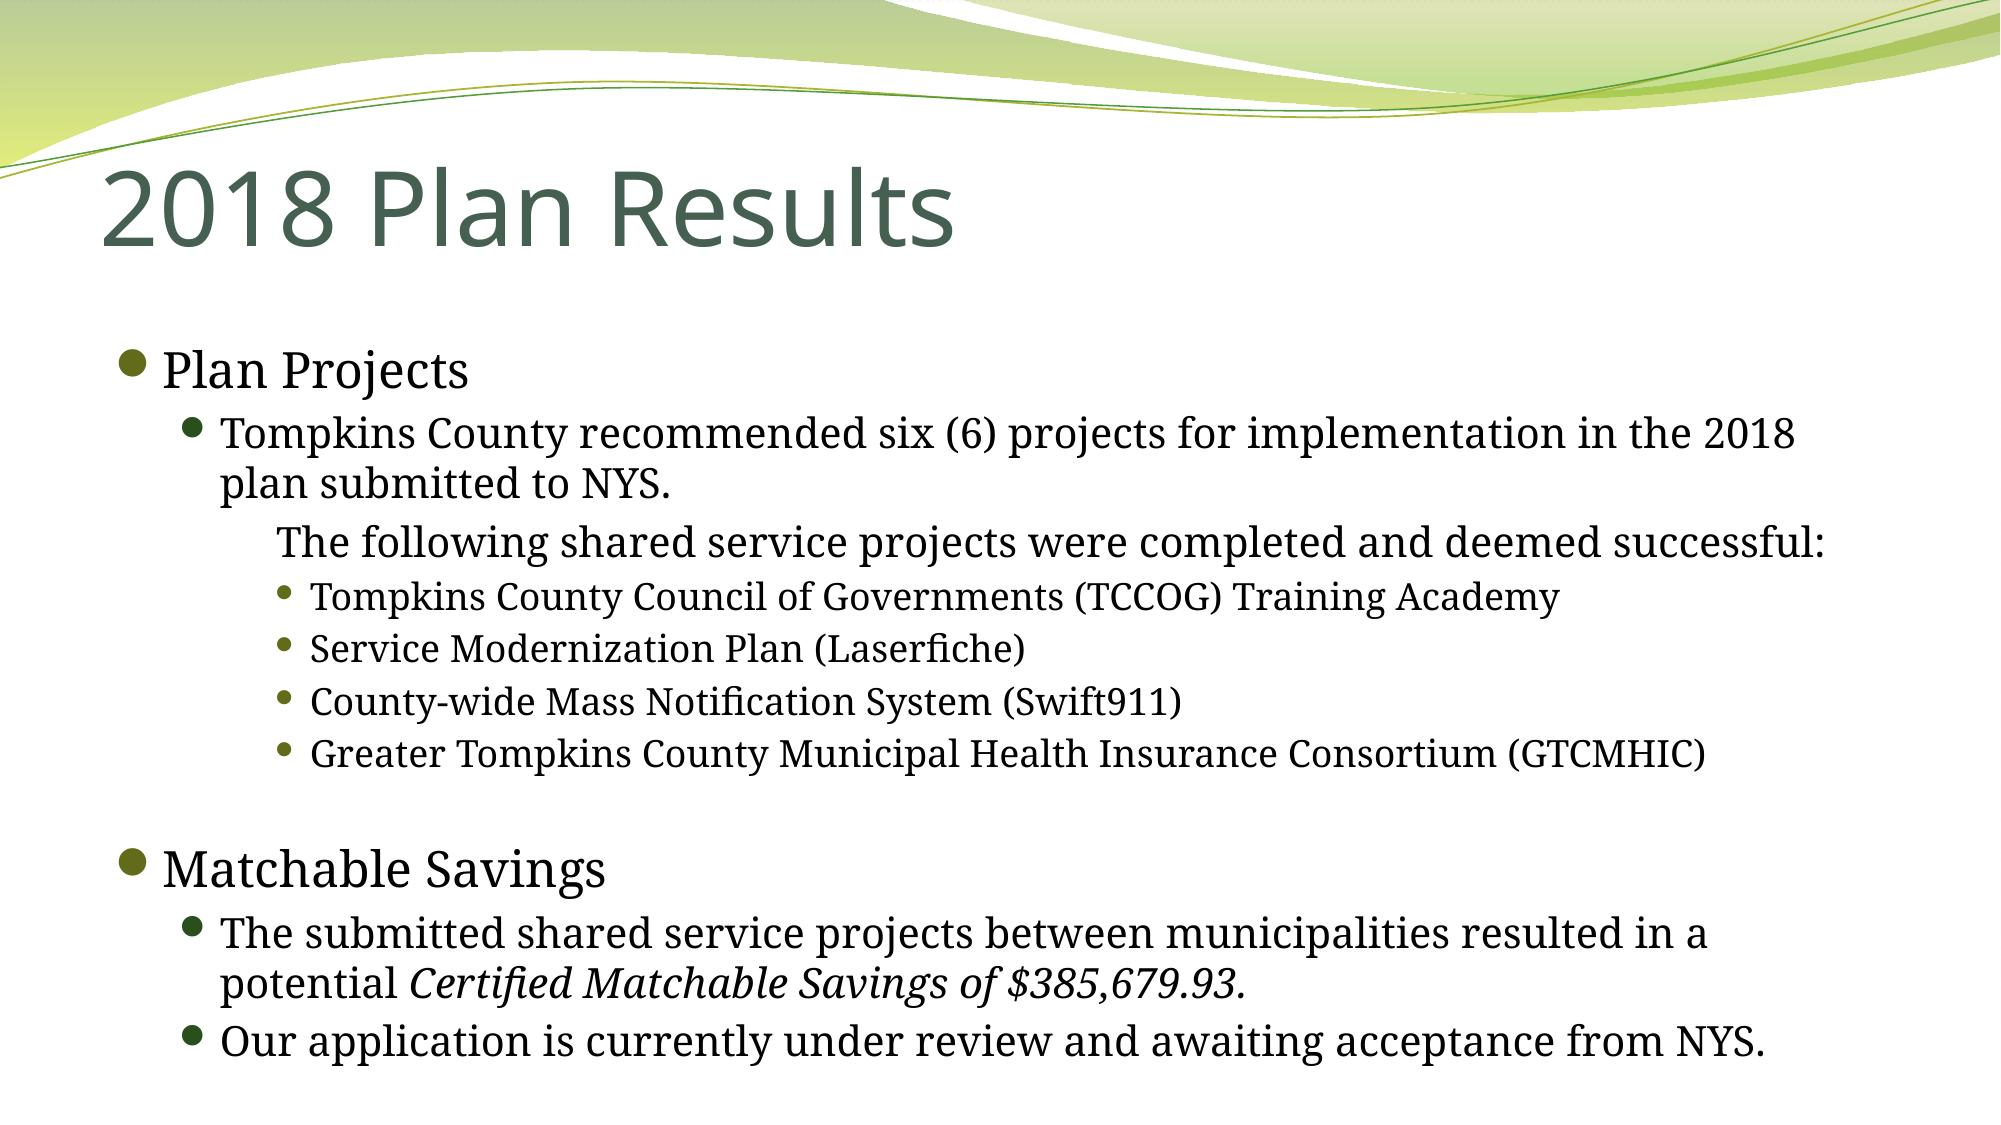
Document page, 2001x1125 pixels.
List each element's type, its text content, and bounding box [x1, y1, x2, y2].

list Plan Projects Tompkins County recommended six (6) projects for implementation in the 2018 plan submitted to NYS. The following shared service projects were completed and deemed successful: Tompkins County Council of Governments (TCCOG) Training Academy Service Modernization Plan (Laserfiche) County-wide Mass Notification System (Swift911) Greater Tompkins County Municipal Health Insurance Consortium (GTCMHIC) Matchable Savings The submitted shared service projects between municipalities resulted in a potential Certified Matchable Savings of $385,679.93. Our application is currently under review and awaiting acceptance from NYS. [99, 331, 1900, 1107]
title 2018 Plan Results [99, 111, 1900, 268]
